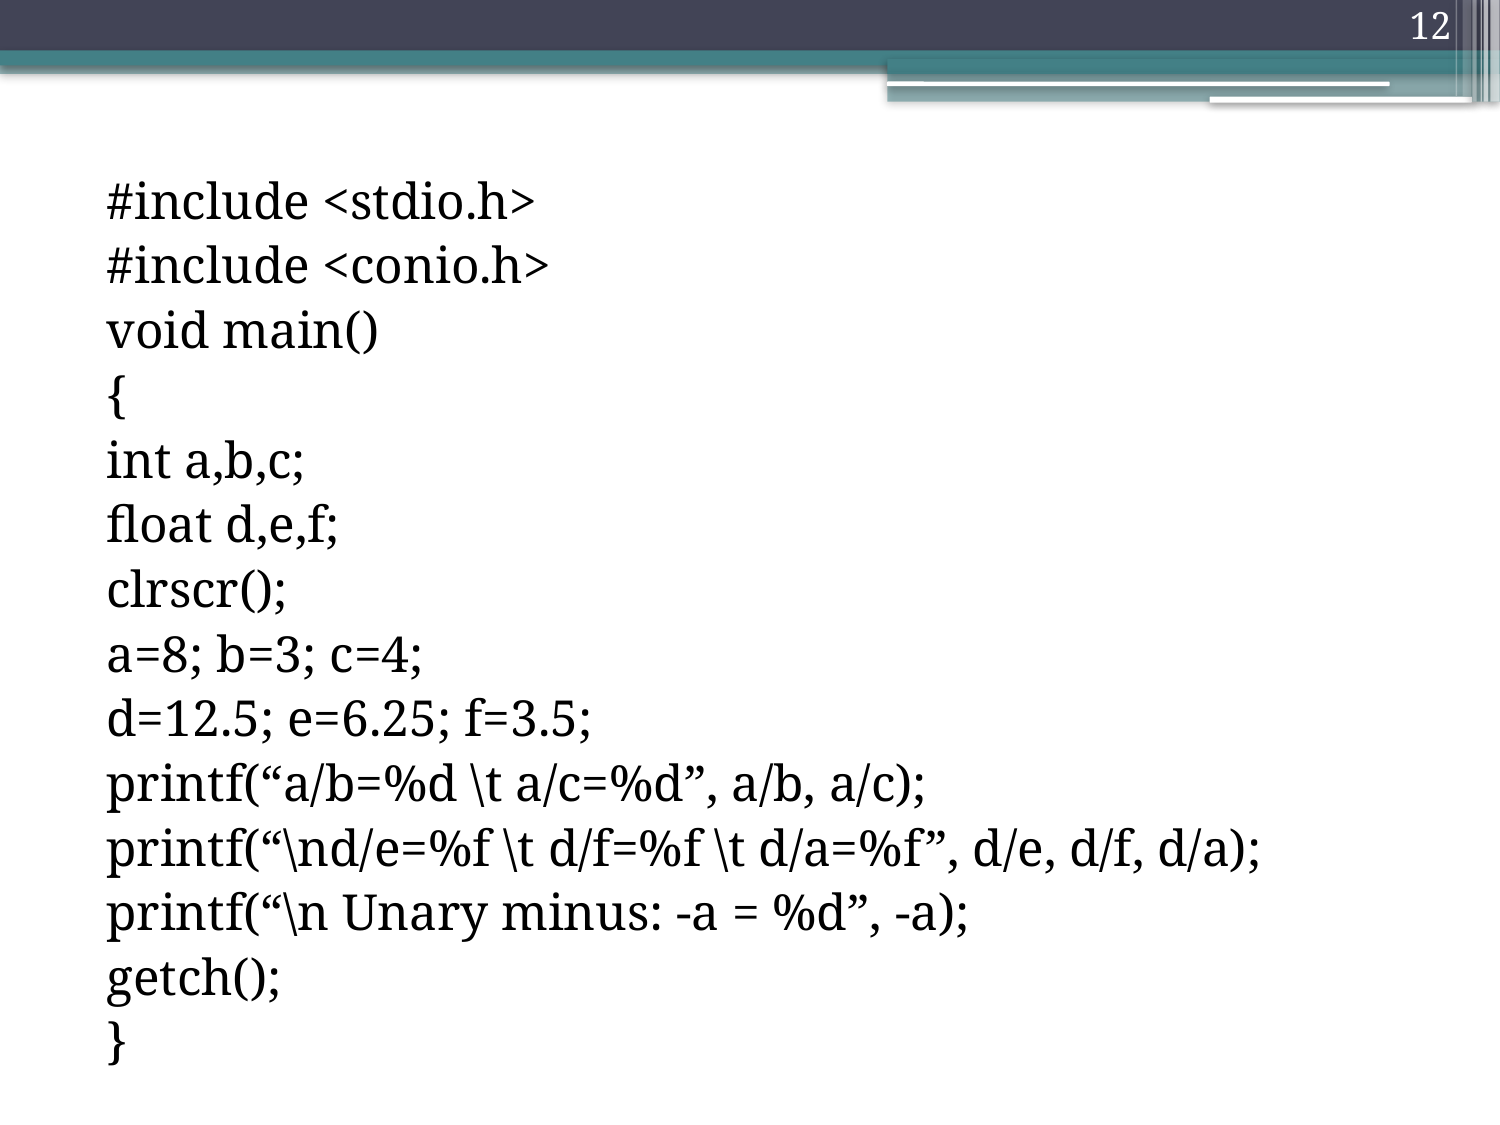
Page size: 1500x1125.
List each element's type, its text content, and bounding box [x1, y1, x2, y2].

list #include <stdio.h> #include <conio.h> void main() { int a,b,c; float d,e,f; clrscr(); a=8; b=3; c=4; d=12.5; e=6.25; f=3.5; printf(“a/b=%d \t a/c=%d”, a/b, a/c); printf(“\nd/e=%f \t d/f=%f \t d/a=%f”, d/e, d/f, d/a); printf(“\n Unary minus: -a = %d”, -a); getch(); } [75, 162, 1463, 1079]
slide_number 12 [1341, 0, 1466, 61]
